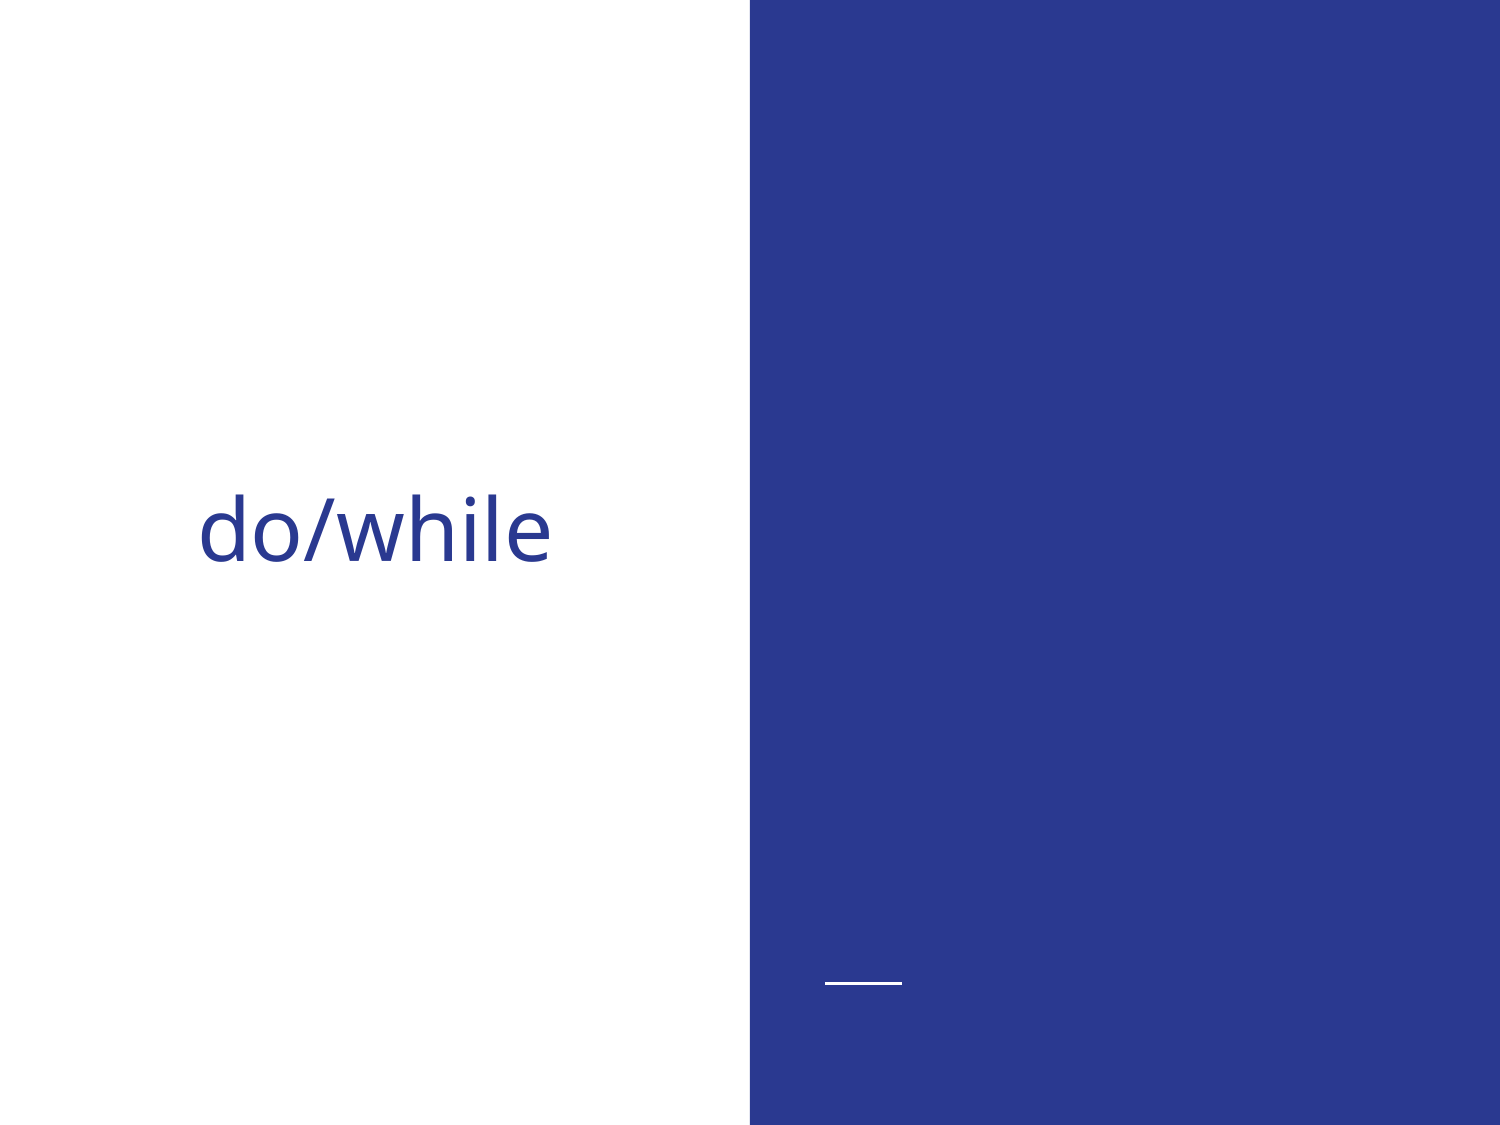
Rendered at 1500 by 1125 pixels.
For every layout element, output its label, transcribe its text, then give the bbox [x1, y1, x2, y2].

title do/while [43, 251, 708, 594]
